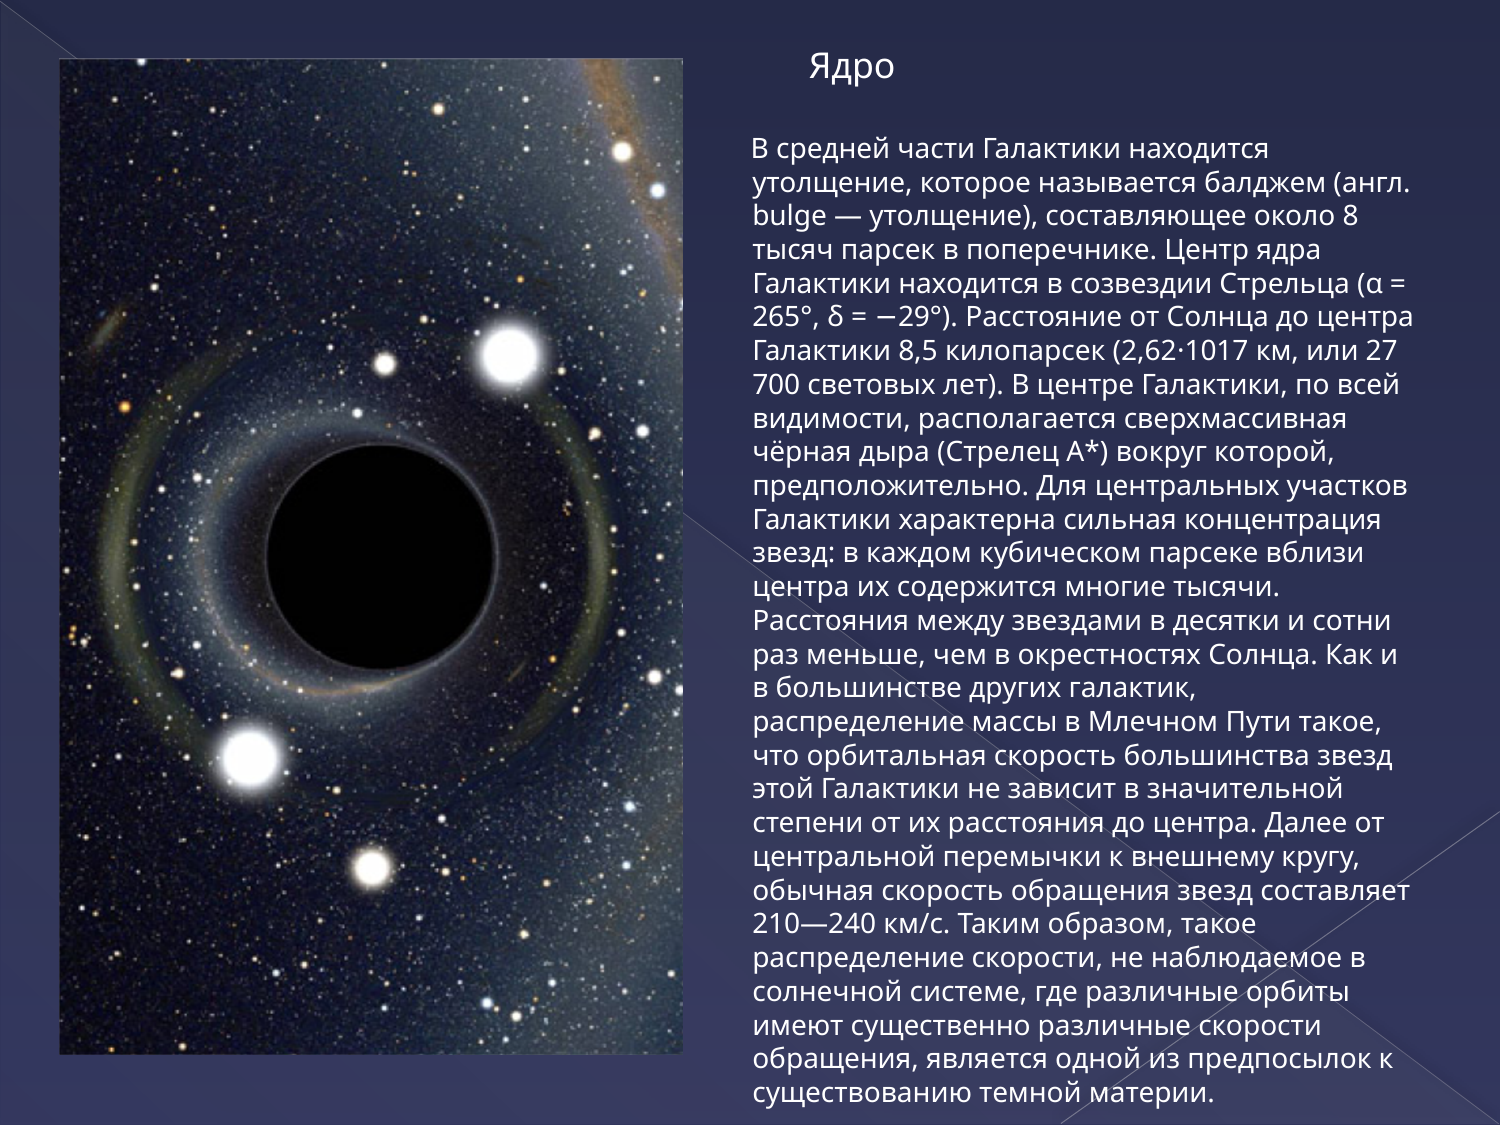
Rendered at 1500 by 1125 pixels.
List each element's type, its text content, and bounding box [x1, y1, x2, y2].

picture [0, 60, 869, 1055]
list Ядро В средней части Галактики находится утолщение, которое называется балджем (англ. bulge — утолщение), составляющее около 8 тысяч парсек в поперечнике. Центр ядра Галактики находится в созвездии Стрельца (α = 265°, δ = −29°). Расстояние от Солнца до центра Галактики 8,5 килопарсек (2,62·1017 км, или 27 700 световых лет). В центре Галактики, по всей видимости, располагается сверхмассивная чёрная дыра (Стрелец A*) вокруг которой, предположительно. Для центральных участков Галактики характерна сильная концентрация звезд: в каждом кубическом парсеке вблизи центра их содержится многие тысячи. Расстояния между звездами в десятки и сотни раз меньше, чем в окрестностях Солнца. Как и в большинстве других галактик, распределение массы в Млечном Пути такое, что орбитальная скорость большинства звезд этой Галактики не зависит в значительной степени от их расстояния до центра. Далее от центральной перемычки к внешнему кругу, обычная скорость обращения звезд составляет 210—240 км/с. Таким образом, такое распределение скорости, не наблюдаемое в солнечной системе, где различные орбиты имеют существенно различные скорости обращения, является одной из предпосылок к существованию темной материи. [667, 35, 1430, 1125]
